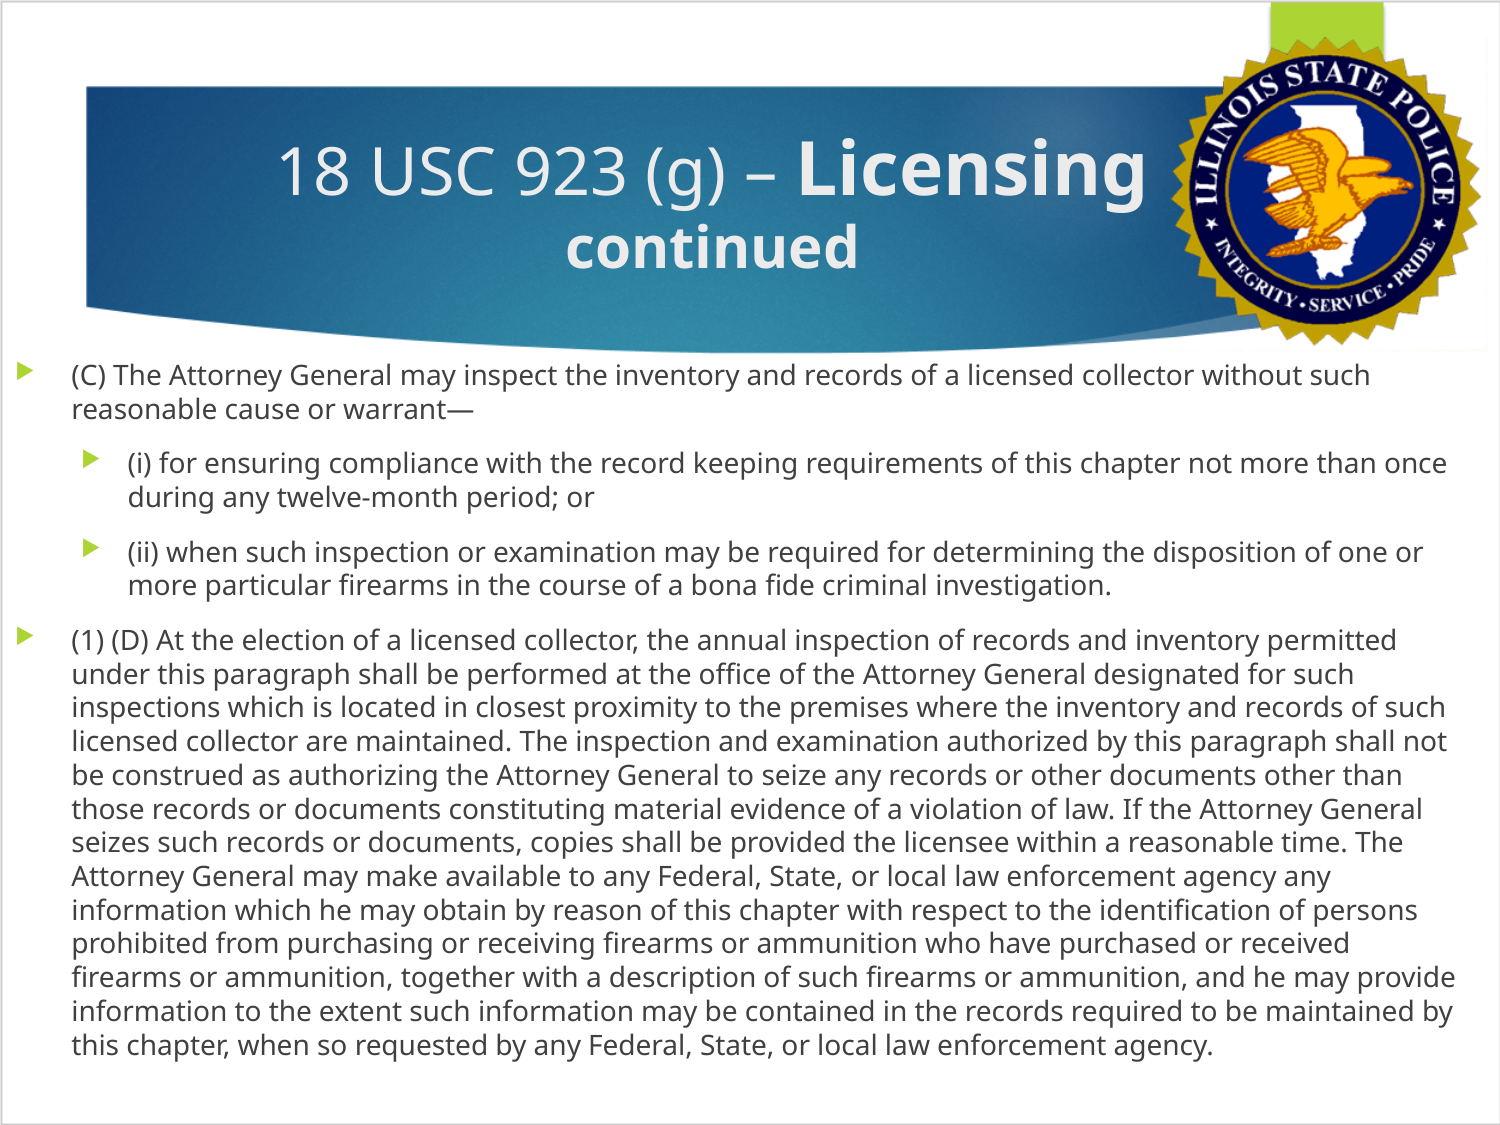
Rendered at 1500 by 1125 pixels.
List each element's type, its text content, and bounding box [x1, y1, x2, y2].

list (C) The Attorney General may inspect the inventory and records of a licensed collector without such reasonable cause or warrant— (i) for ensuring compliance with the record keeping requirements of this chapter not more than once during any twelve-month period; or (ii) when such inspection or examination may be required for determining the disposition of one or more particular firearms in the course of a bona fide criminal investigation. (1) (D) At the election of a licensed collector, the annual inspection of records and inventory permitted under this paragraph shall be performed at the office of the Attorney General designated for such inspections which is located in closest proximity to the premises where the inventory and records of such licensed collector are maintained. The inspection and examination authorized by this paragraph shall not be construed as authorizing the Attorney General to seize any records or other documents other than those records or documents constituting material evidence of a violation of law. If the Attorney General seizes such records or documents, copies shall be provided the licensee within a reasonable time. The Attorney General may make available to any Federal, State, or local law enforcement agency any information which he may obtain by reason of this chapter with respect to the identification of persons prohibited from purchasing or receiving firearms or ammunition who have purchased or received firearms or ammunition, together with a description of such firearms or ammunition, and he may provide information to the extent such information may be contained in the records required to be maintained by this chapter, when so requested by any Federal, State, or local law enforcement agency. [0, 350, 1475, 1063]
text_box 18 USC 923 (g) – Licensing continued [150, 168, 1276, 232]
picture [0, 0, 1500, 1125]
